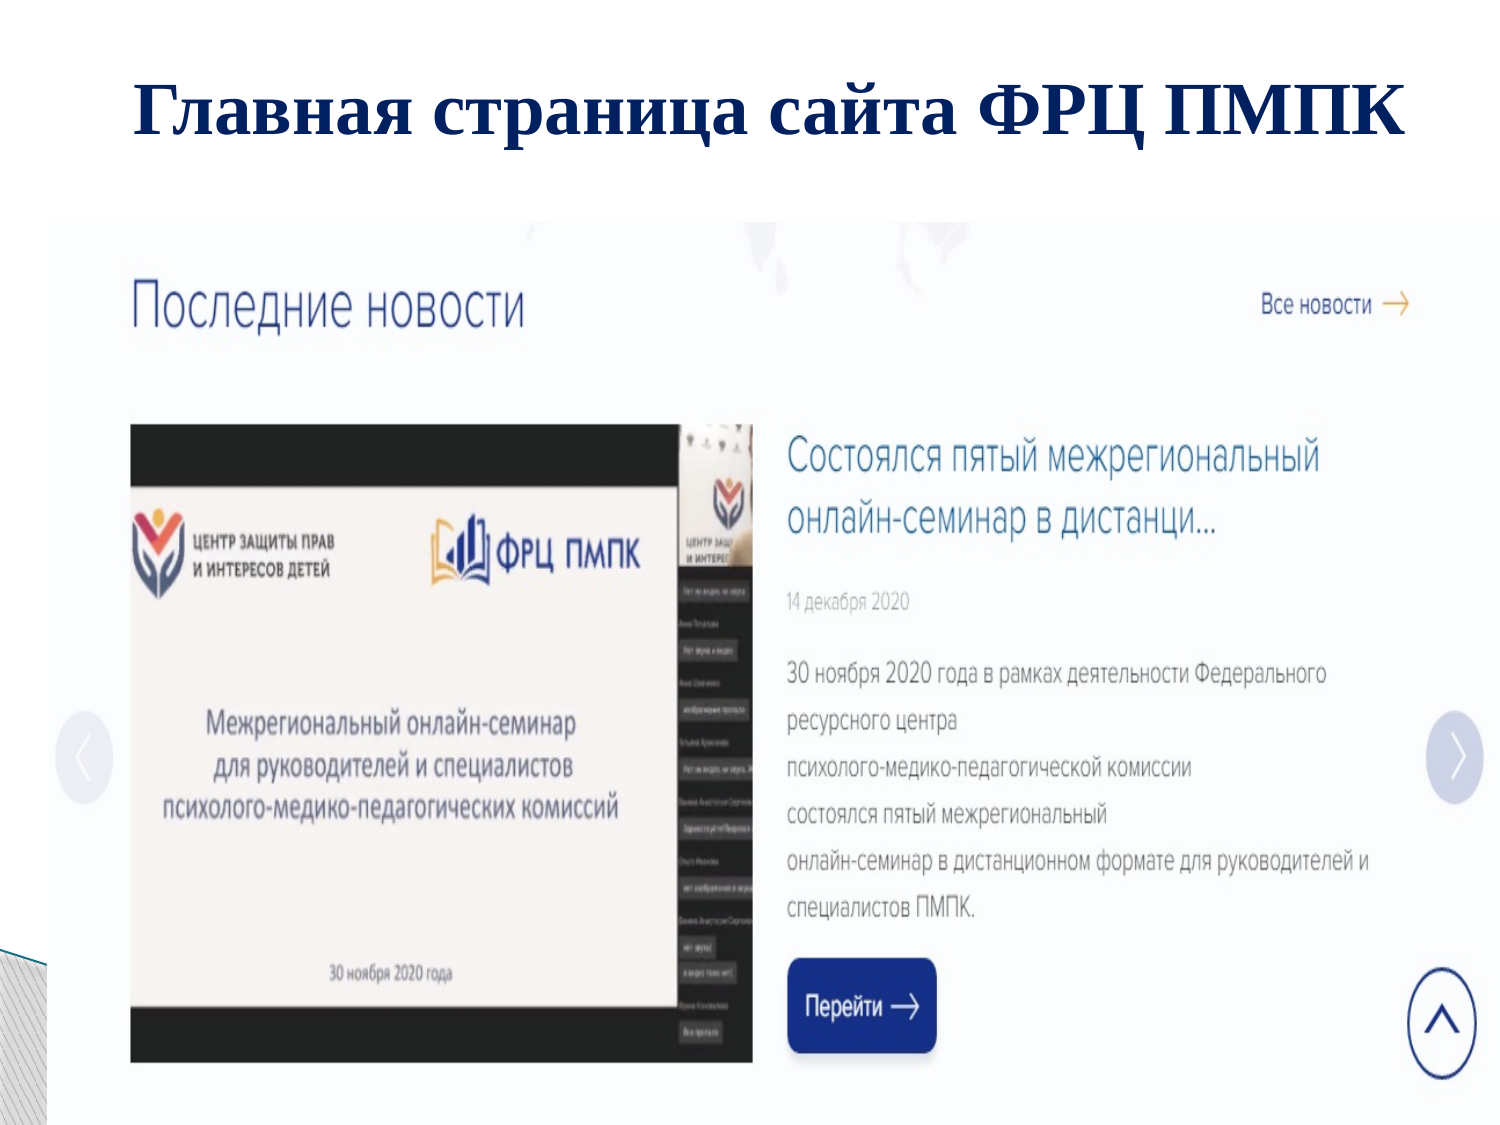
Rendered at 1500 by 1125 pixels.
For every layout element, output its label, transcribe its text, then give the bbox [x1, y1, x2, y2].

title Главная страница сайта ФРЦ ПМПК [75, 45, 1465, 164]
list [46, 222, 1500, 1125]
